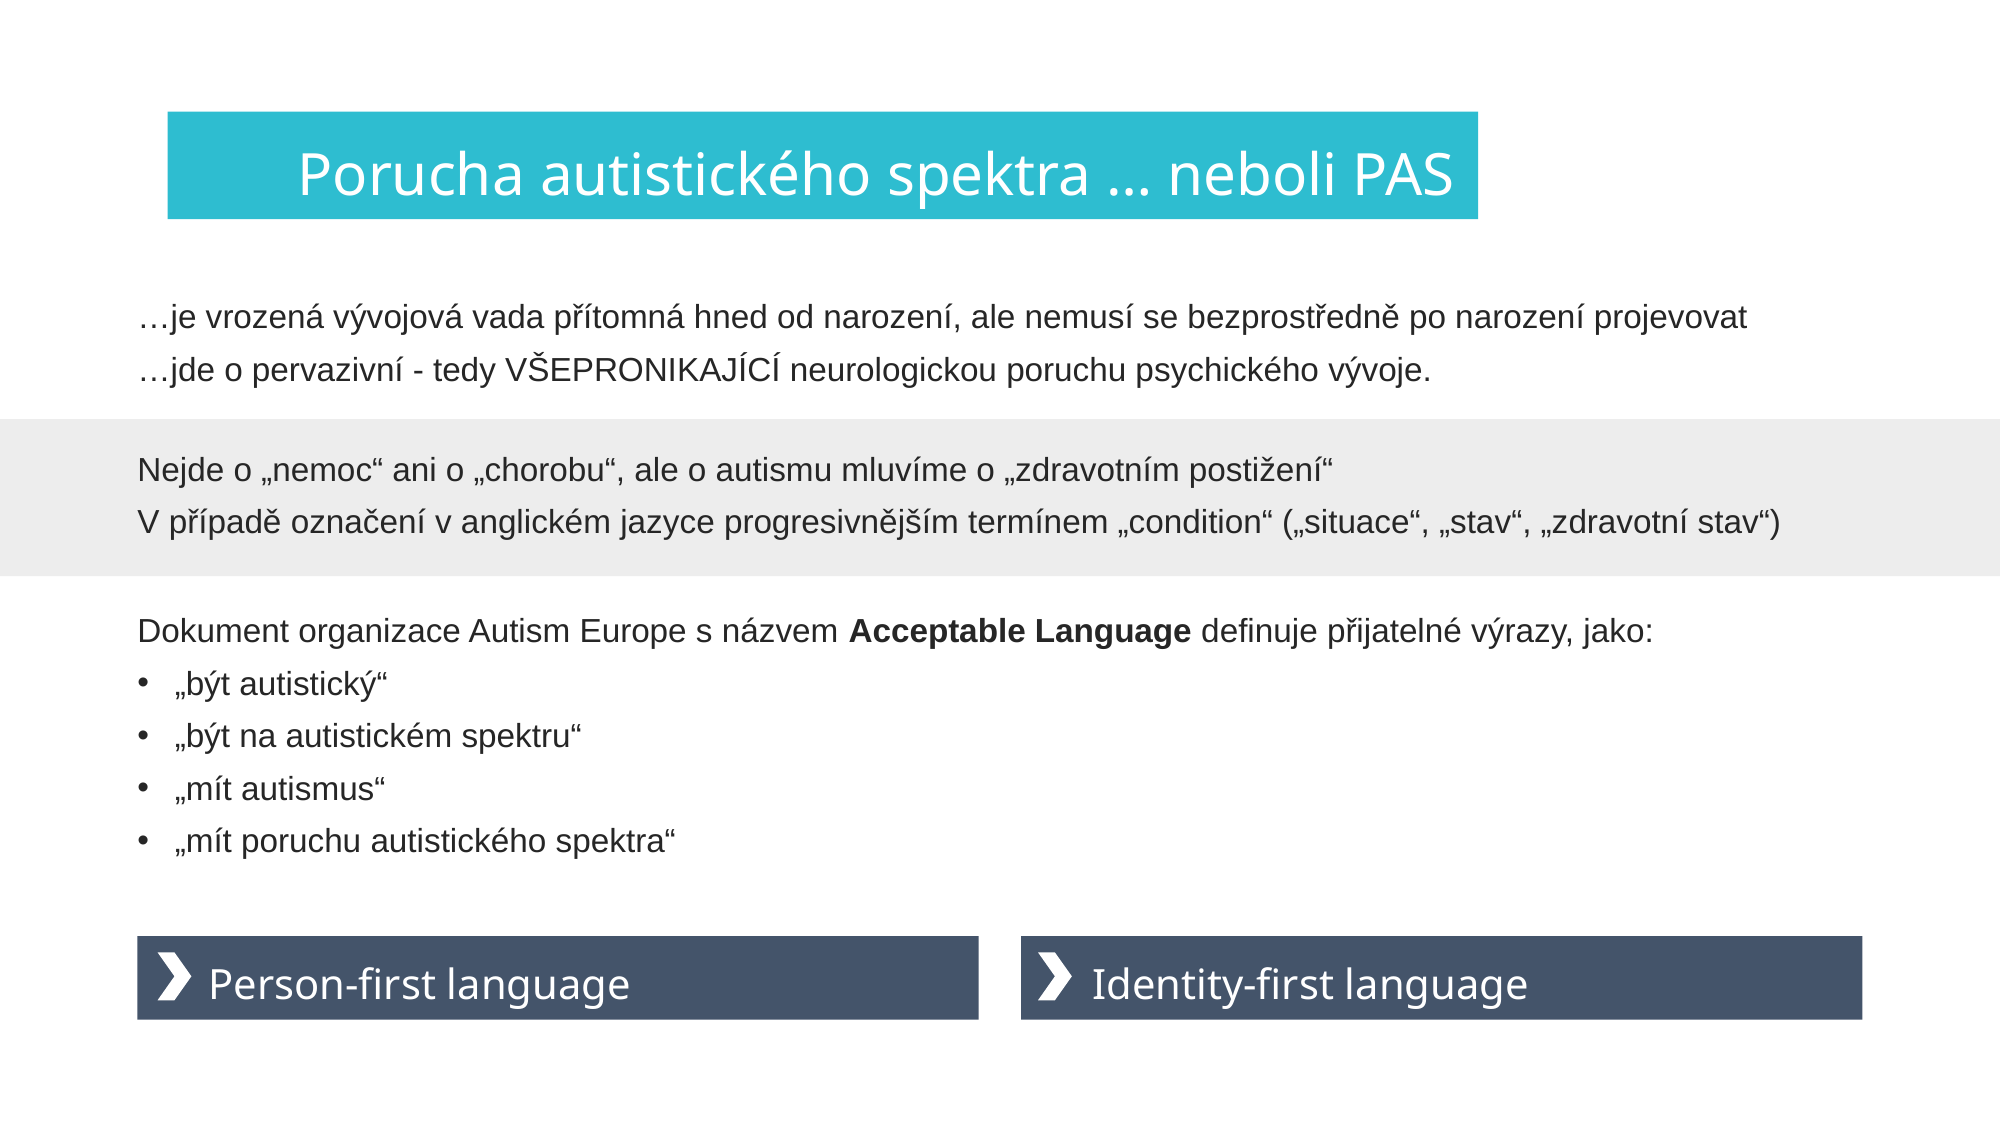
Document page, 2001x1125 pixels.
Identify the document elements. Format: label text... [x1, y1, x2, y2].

text_box [217, 45, 1783, 241]
text_box Porucha autistického spektra … neboli PAS [167, 111, 1479, 220]
text_box [1036, 951, 1074, 1002]
text_box Nejde o „nemoc“ ani o „chorobu“, ale o autismu mluvíme o „zdravotním postižení“ V případě označení v anglickém jazyce progresivnějším termínem „condition“ („situace“, „stav“, „zdravotní stav“) [137, 452, 1863, 542]
text_box Identity-first language [1021, 936, 1863, 1020]
text_box Person-first language [137, 936, 979, 1020]
text_box [155, 951, 193, 1002]
text_box Dokument organizace Autism Europe s názvem Acceptable Language definuje přijatelné výrazy, jako: „být autistický“ „být na autistickém spektru“ „mít autismus“ „mít poruchu autistického spektra“ [137, 613, 1863, 860]
text_box …je vrozená vývojová vada přítomná hned od narození, ale nemusí se bezprostředně po narození projevovat …jde o pervazivní - tedy VŠEPRONIKAJÍCÍ neurologickou poruchu psychického vývoje. [137, 299, 1863, 389]
text_box [0, 418, 2000, 577]
